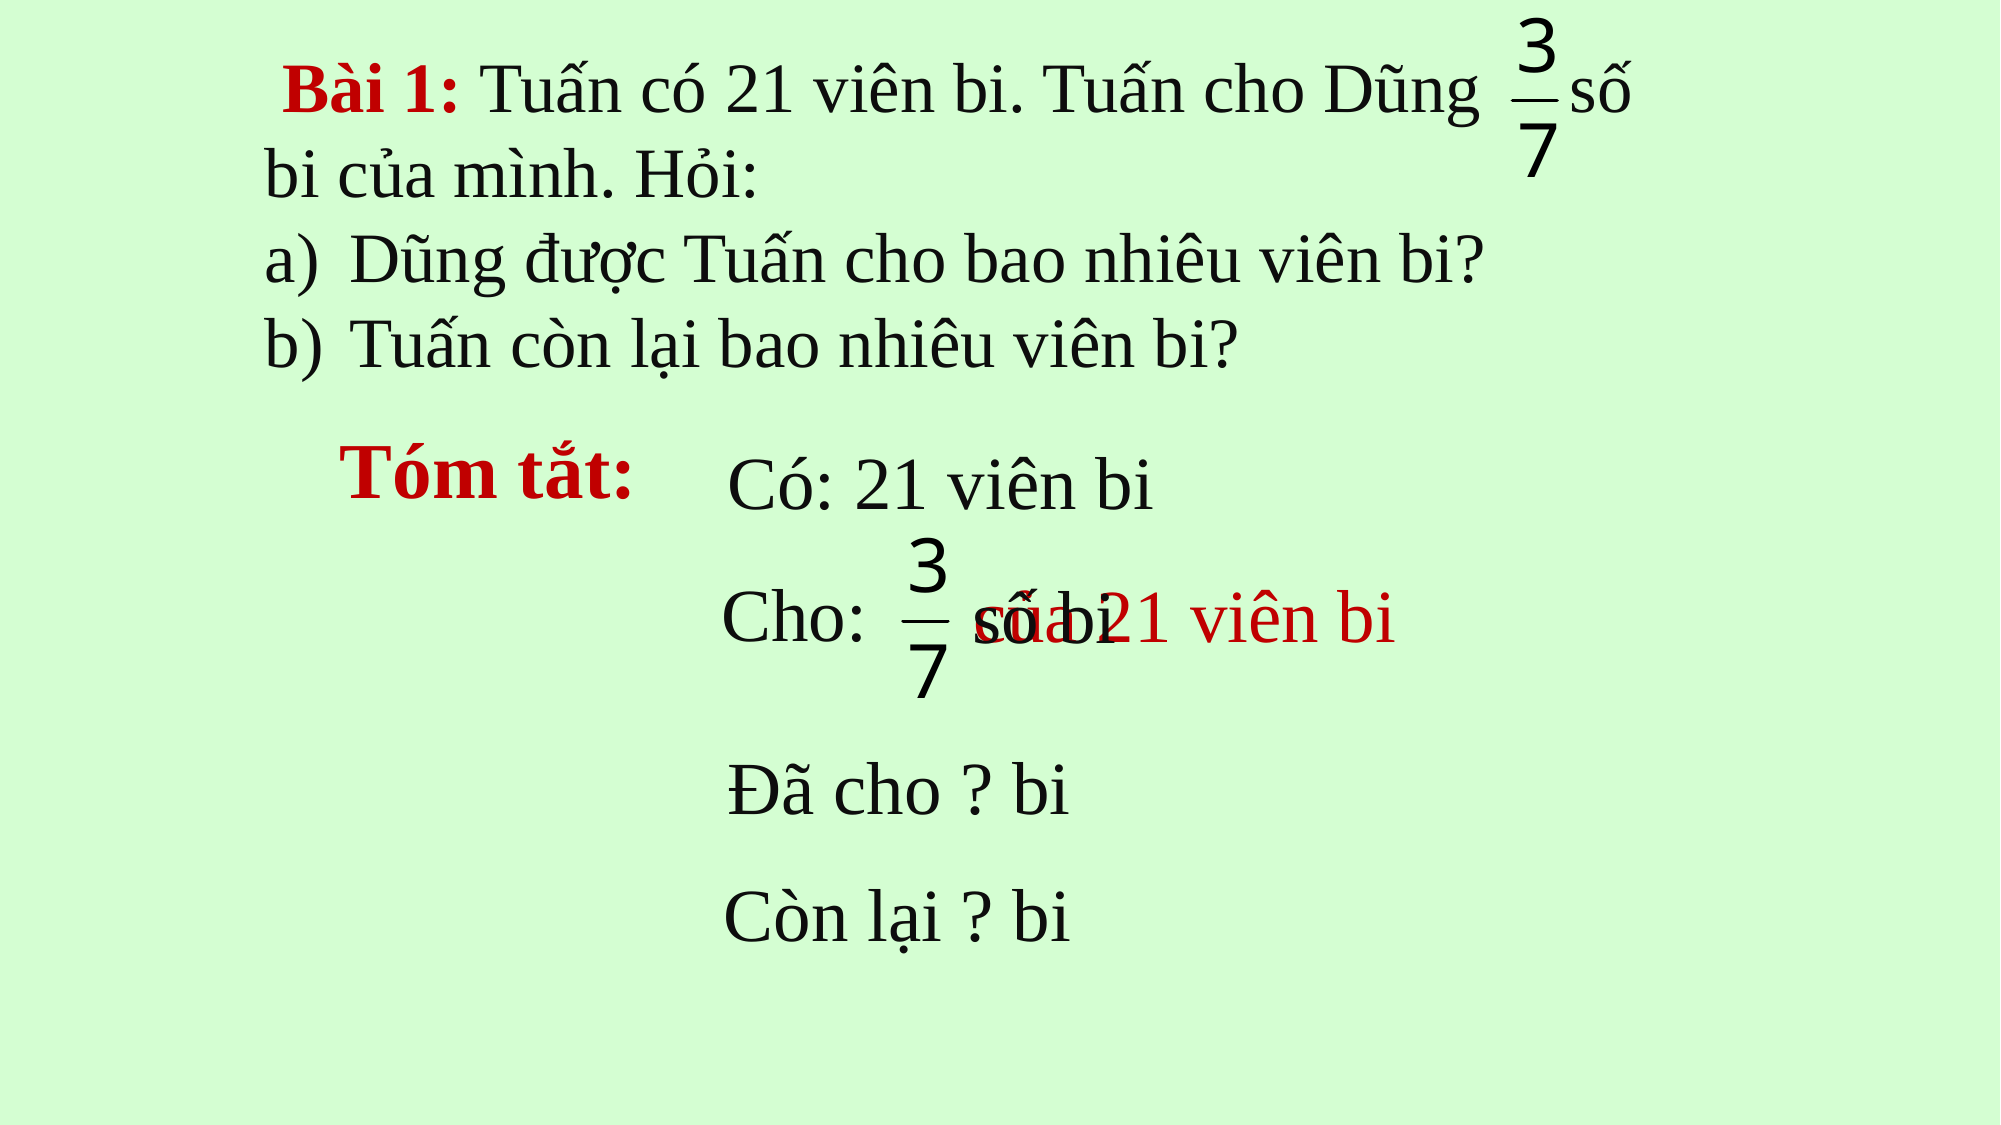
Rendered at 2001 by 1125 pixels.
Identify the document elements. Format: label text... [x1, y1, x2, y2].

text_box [890, 508, 966, 716]
text_box số bi [969, 561, 1152, 666]
text_box của 21 viên bi [969, 560, 1422, 665]
text_box Bài 1: Tuấn có 21 viên bi. Tuấn cho Dũng số bi của mình. Hỏi: Dũng được Tuấn cho bao nhiêu viên bi? Tuấn còn lại bao nhiêu viên bi? [249, 34, 1675, 390]
text_box Đã cho ? bi [712, 731, 1125, 837]
text_box Còn lại ? bi [709, 859, 1122, 965]
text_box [1499, 0, 1576, 195]
text_box Tóm tắt: [324, 411, 705, 522]
text_box Cho: [706, 558, 885, 664]
text_box [249, 144, 550, 245]
text_box Có: 21 viên bi [712, 427, 1175, 532]
text_box [248, 0, 1752, 1123]
